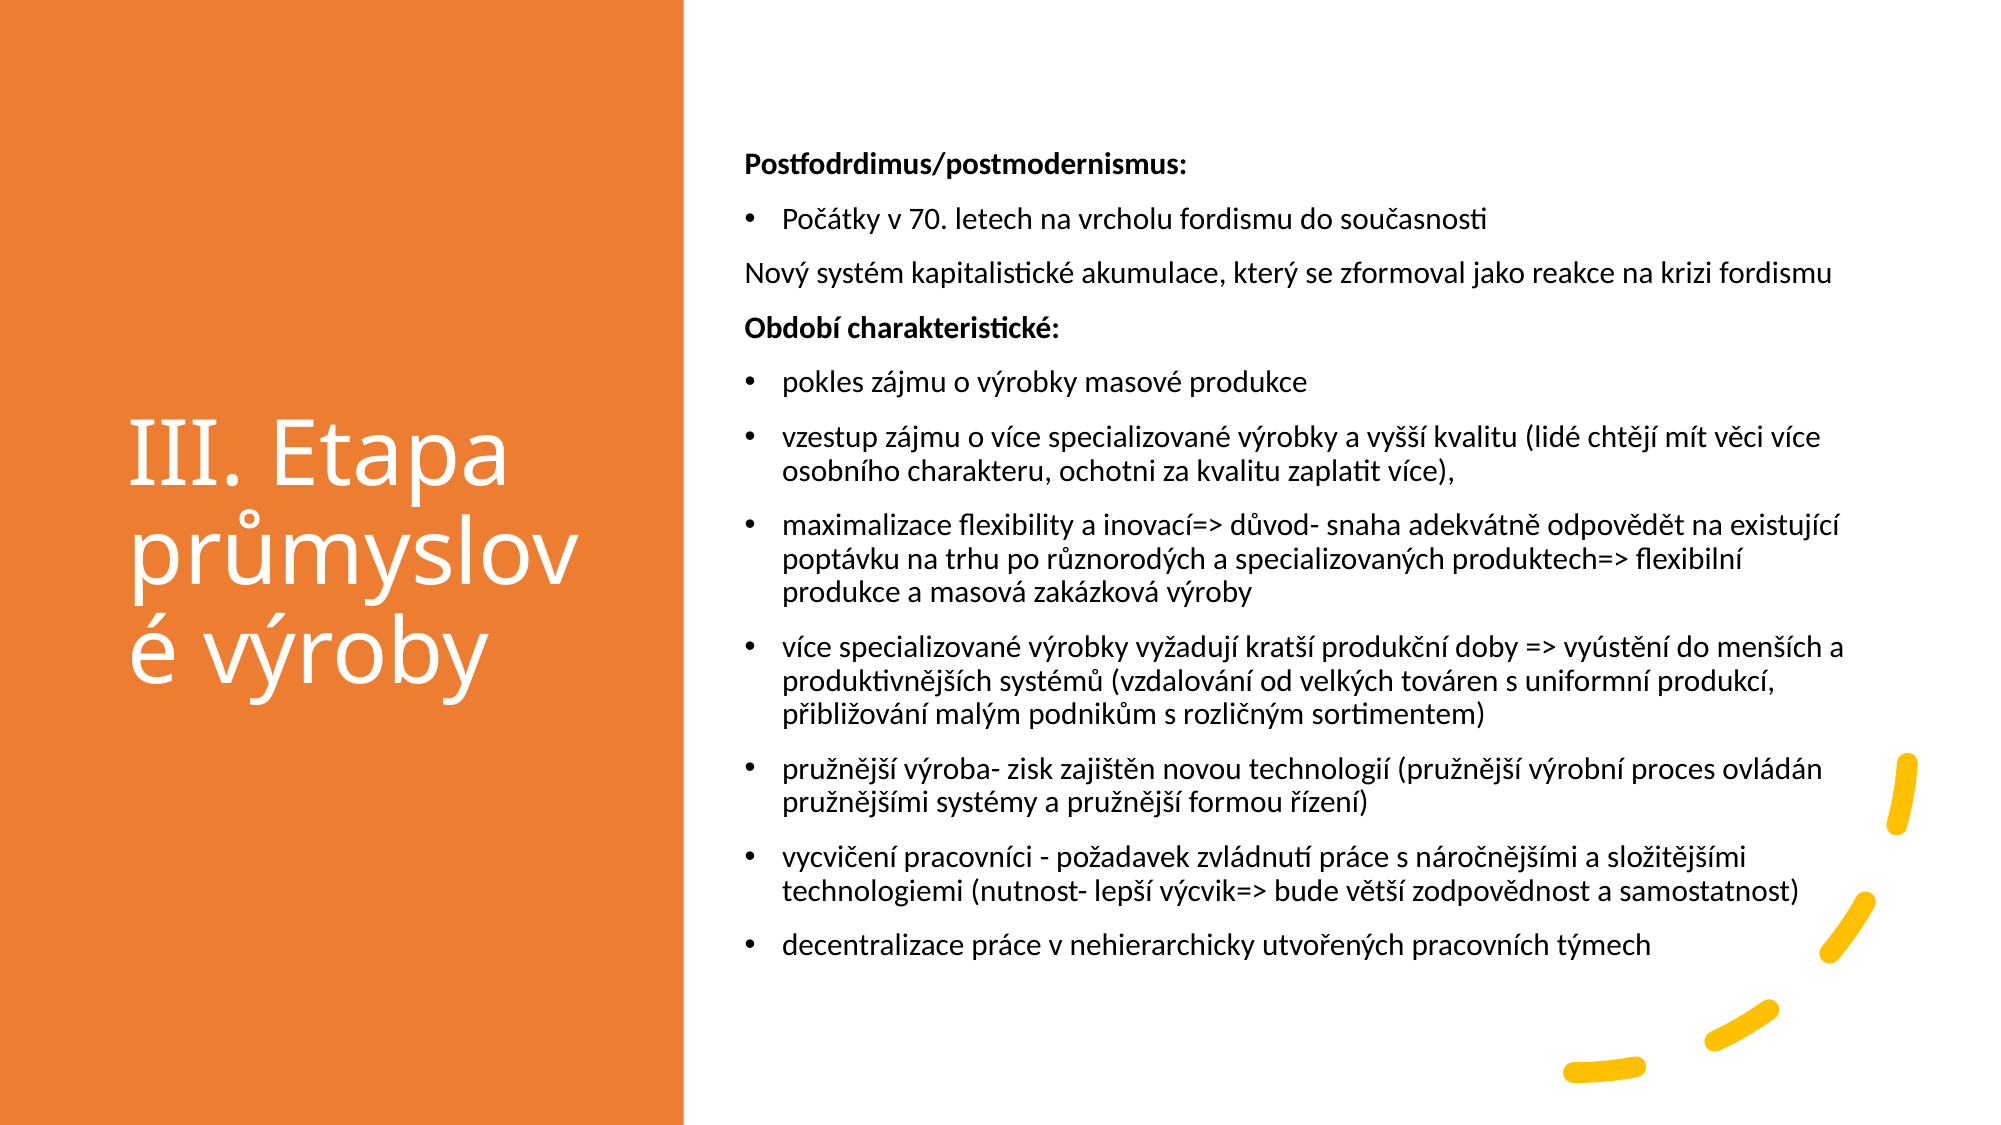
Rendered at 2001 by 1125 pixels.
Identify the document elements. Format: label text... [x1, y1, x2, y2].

list Postfodrdimus/postmodernismus: Počátky v 70. letech na vrcholu fordismu do současnosti Nový systém kapitalistické akumulace, který se zformoval jako reakce na krizi fordismu Období charakteristické: pokles zájmu o výrobky masové produkce vzestup zájmu o více specializované výrobky a vyšší kvalitu (lidé chtějí mít věci více osobního charakteru, ochotni za kvalitu zaplatit více), maximalizace flexibility a inovací=> důvod- snaha adekvátně odpovědět na existující poptávku na trhu po různorodých a specializovaných produktech=> flexibilní produkce a masová zakázková výroby více specializované výrobky vyžadují kratší produkční doby => vyústění do menších a produktivnějších systémů (vzdalování od velkých továren s uniformní produkcí, přibližování malým podnikům s rozličným sortimentem) pružnější výroba- zisk zajištěn novou technologií (pružnější výrobní proces ovládán pružnějšími systémy a pružnější formou řízení) vycvičení pracovníci - požadavek zvládnutí práce s náročnějšími a složitějšími technologiemi (nutnost- lepší výcvik=> bude větší zodpovědnost a samostatnost) decentralizace práce v nehierarchicky utvořených pracovních týmech [729, 97, 1863, 1014]
text_box [1572, 737, 1909, 1074]
text_box [685, 0, 2000, 1125]
text_box [0, 0, 685, 1125]
title III. Etapa průmyslové výroby [112, 97, 638, 1014]
